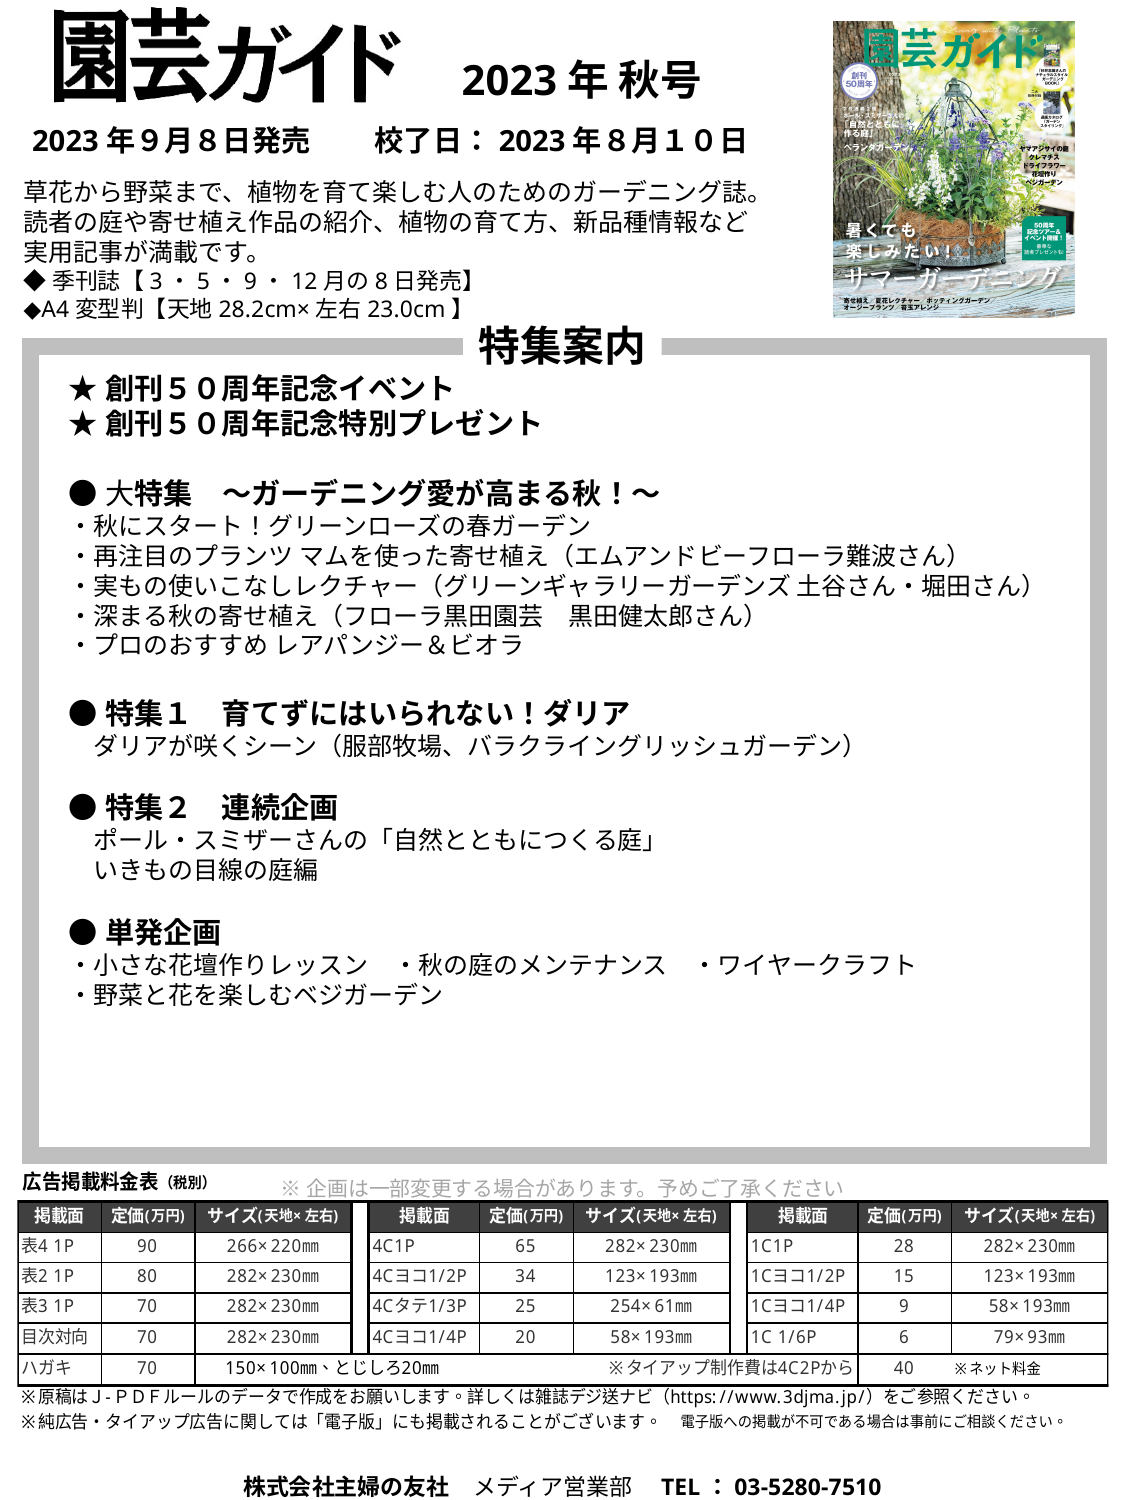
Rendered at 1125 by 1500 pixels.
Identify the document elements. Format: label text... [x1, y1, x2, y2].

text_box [17, 1165, 1110, 1437]
text_box 2023年９月８日発売 校了日：2023年８月１０日 [17, 115, 798, 165]
text_box [29, 337, 1080, 462]
text_box 2023年 秋号 [446, 45, 833, 111]
picture [833, 21, 1075, 318]
text_box [29, 346, 1100, 1156]
text_box ★創刊５０周年記念イベント ★創刊５０周年記念特別プレゼント ●大特集 ～ガーデニング愛が高まる秋！～ ・秋にスタート！グリーンローズの春ガーデン ・再注目のプランツ マムを使った寄せ植え（エムアンドビーフローラ難波さん） ・実もの使いこなしレクチャー（グリーンギャラリーガーデンズ 土谷さん・堀田さん） ・深まる秋の寄せ植え（フローラ黒田園芸 黒田健太郎さん） ・プロのおすすめ レアパンジー＆ビオラ ●特集１ 育てずにはいられない！ダリア ダリアが咲くシーン（服部牧場、バラクライングリッシュガーデン） ●特集２ 連続企画 ポール・スミザーさんの「自然とともにつくる庭」 いきもの目線の庭編 ●単発企画 ・小さな花壇作りレッスン ・秋の庭のメンテナンス ・ワイヤークラフト ・野菜と花を楽しむベジガーデン [54, 363, 1069, 1062]
text_box ※企画は一部変更する場合があります。予めご了承ください [203, 1156, 922, 1165]
text_box 特集案内 [463, 312, 662, 337]
text_box 草花から野菜まで、植物を育て楽しむ人のためのガーデニング誌。 読者の庭や寄せ植え作品の紹介、植物の育て方、新品種情報など 実用記事が満載です。 ◆季刊誌【3・5・9・12月の8日発売】 ◆A4変型判【天地28.2cm×左右23.0cm】 [8, 169, 925, 329]
picture [54, 7, 401, 103]
text_box 株式会社主婦の友社 メディア営業部 TEL：03-5280-7510 [26, 1451, 1099, 1500]
